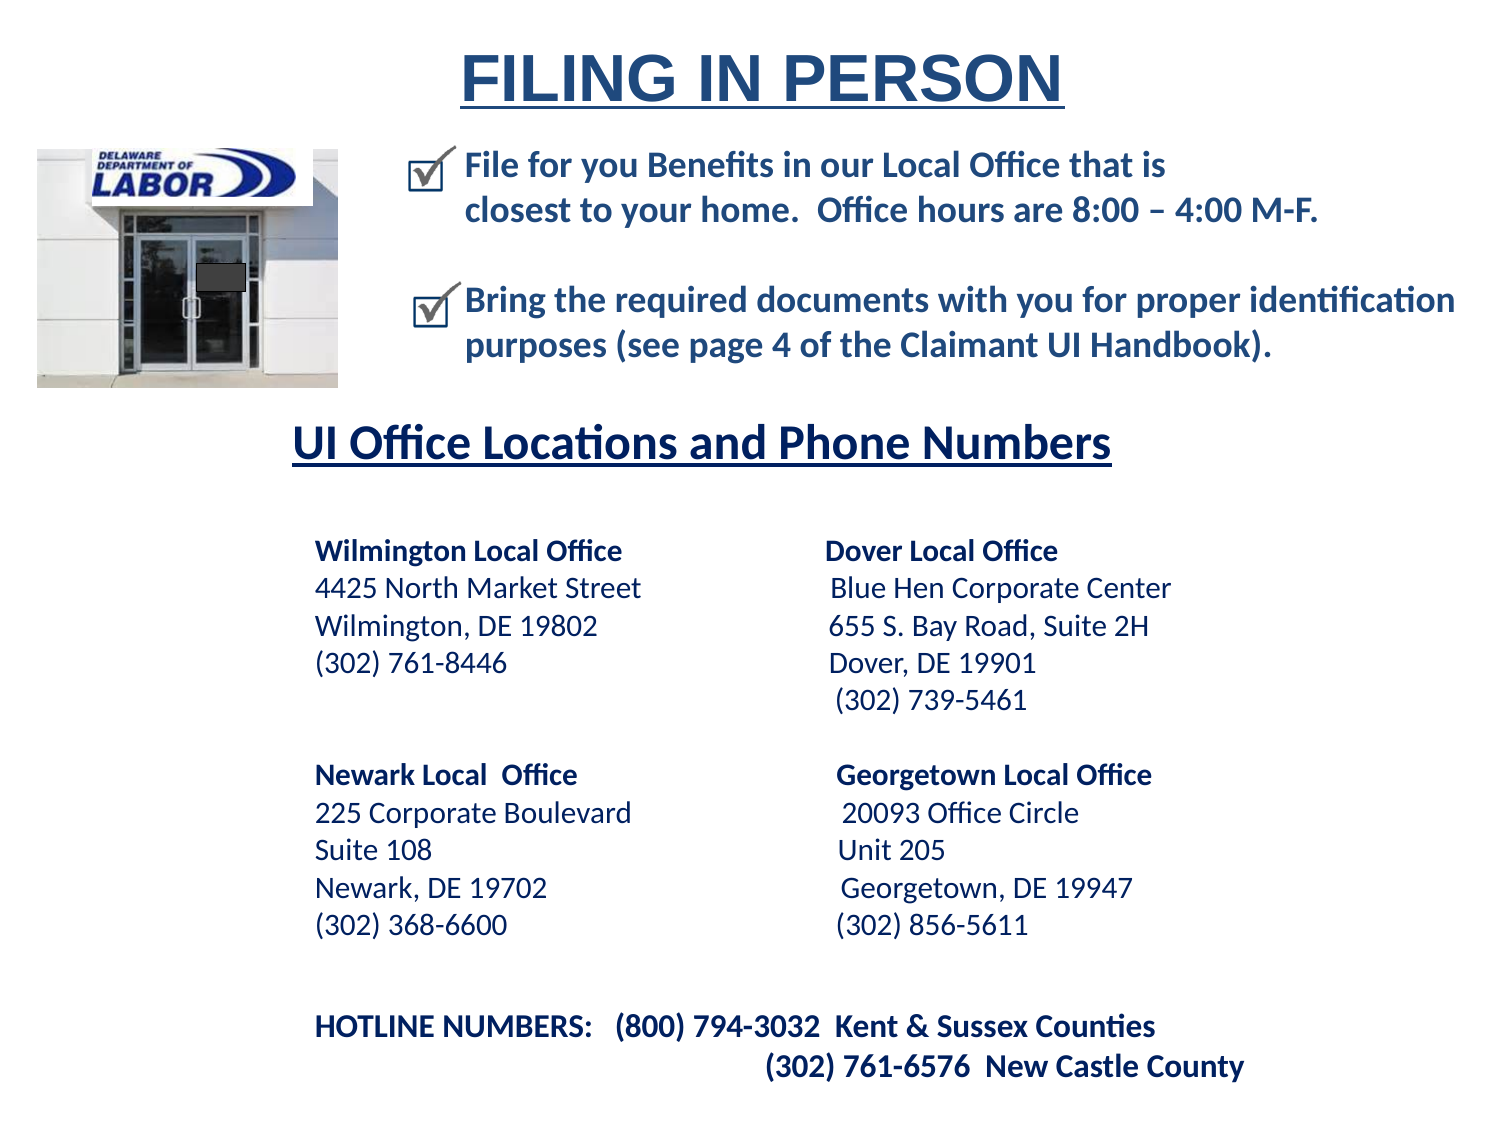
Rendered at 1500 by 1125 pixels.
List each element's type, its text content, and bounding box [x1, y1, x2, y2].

title FILING IN PERSON [68, 0, 1457, 87]
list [37, 149, 338, 388]
text_box File for you Benefits in our Local Office that is closest to your home. Office hours are 8:00 – 4:00 M-F. Bring the required documents with you for proper identification purposes (see page 4 of the Claimant UI Handbook). UI Office Locations and Phone Numbers Wilmington Local Office Dover Local Office 4425 North Market Street Blue Hen Corporate Center Wilmington, DE 19802 655 S. Bay Road, Suite 2H (302) 761-8446 Dover, DE 19901 (302) 739-5461 Newark Local Office Georgetown Local Office 225 Corporate Boulevard 20093 Office Circle Suite 108 Unit 205 Newark, DE 19702 Georgetown, DE 19947 (302) 368-6600 (302) 856-5611 HOTLINE NUMBERS: (800) 794-3032 Kent & Sussex Counties (302) 761-6576 New Castle County [0, 87, 1500, 1125]
picture [404, 276, 468, 340]
picture [399, 140, 463, 204]
picture [92, 147, 313, 206]
